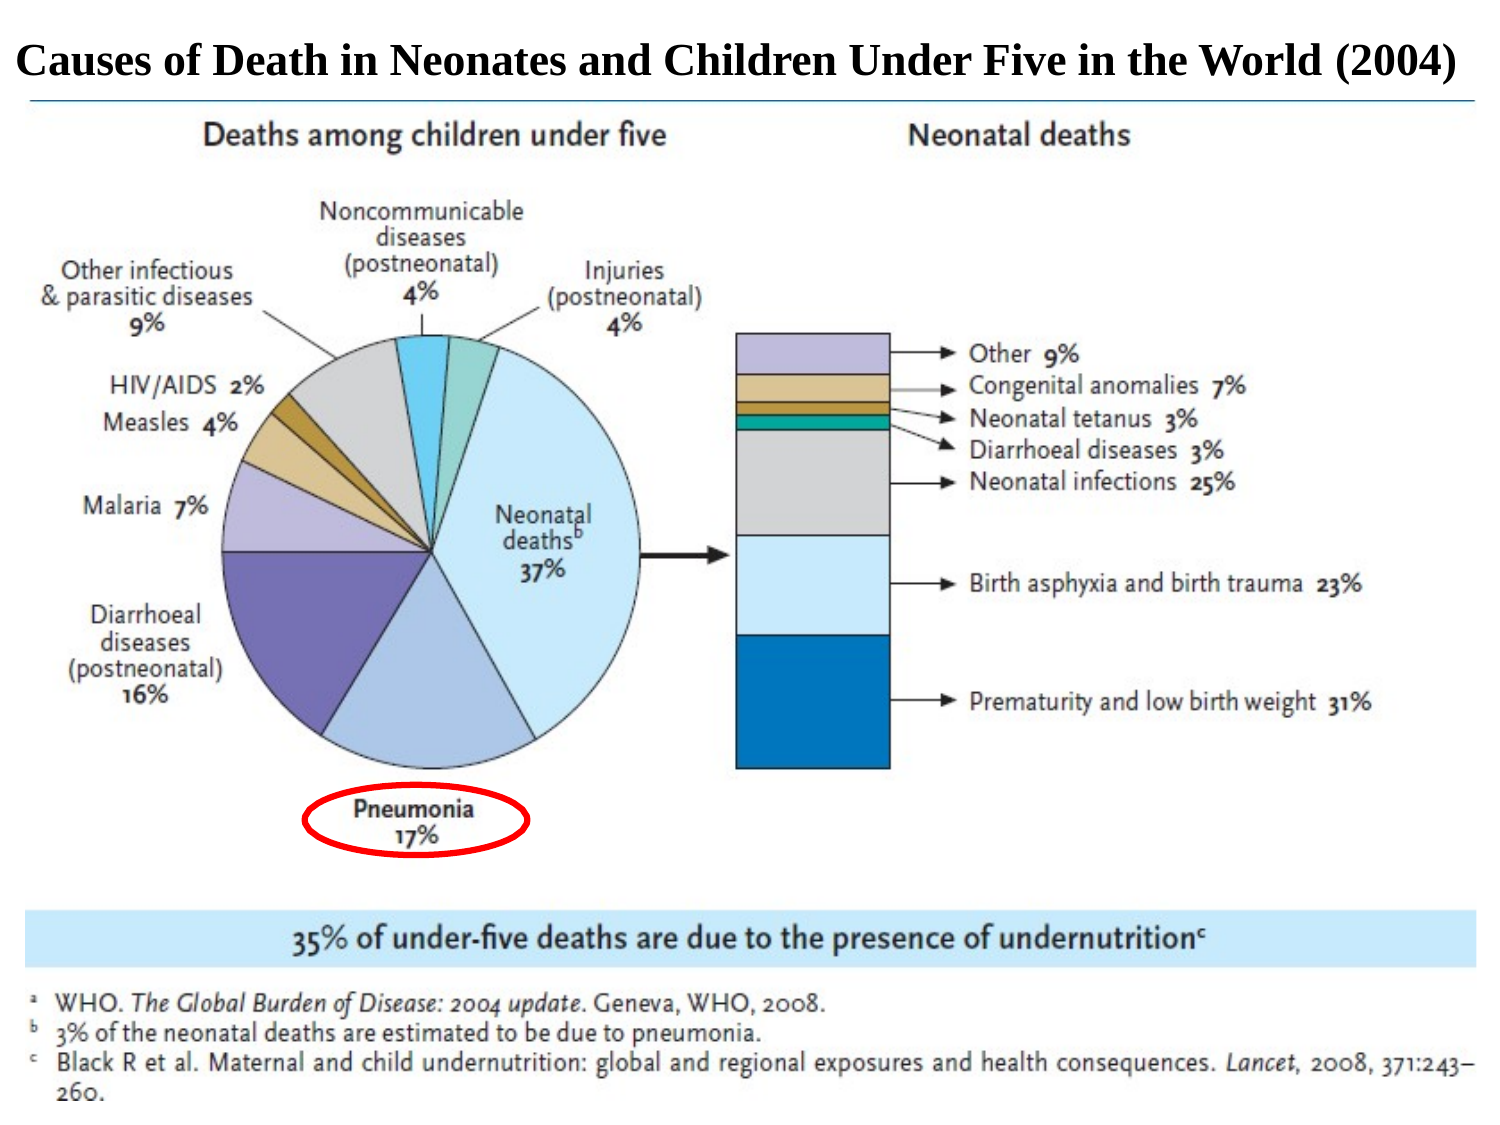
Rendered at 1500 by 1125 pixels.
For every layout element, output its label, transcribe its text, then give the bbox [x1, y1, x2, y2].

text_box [24, 100, 1477, 1101]
title Causes of Death in Neonates and Children Under Five in the World (2004) [13, 27, 1473, 218]
